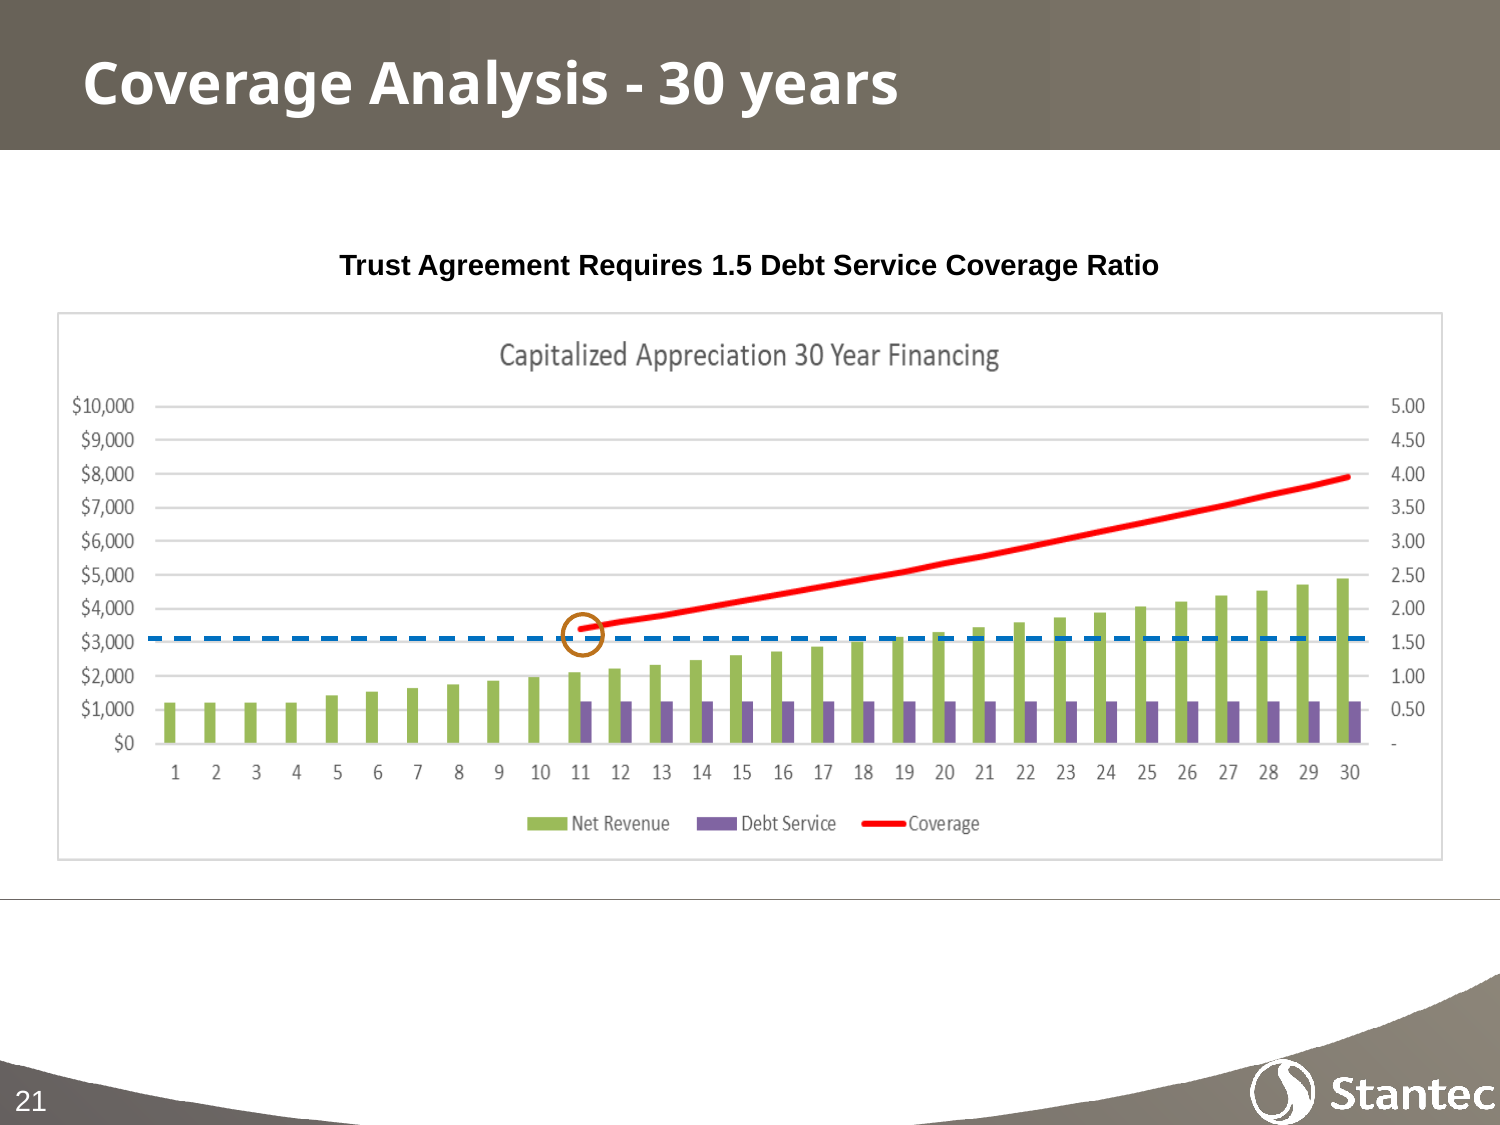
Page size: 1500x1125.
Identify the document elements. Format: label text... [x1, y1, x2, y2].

text_box Trust Agreement Requires 1.5 Debt Service Coverage Ratio [276, 239, 1224, 289]
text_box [57, 312, 1443, 861]
title Coverage Analysis - 30 years [82, 31, 1340, 131]
picture [0, 900, 1500, 1125]
